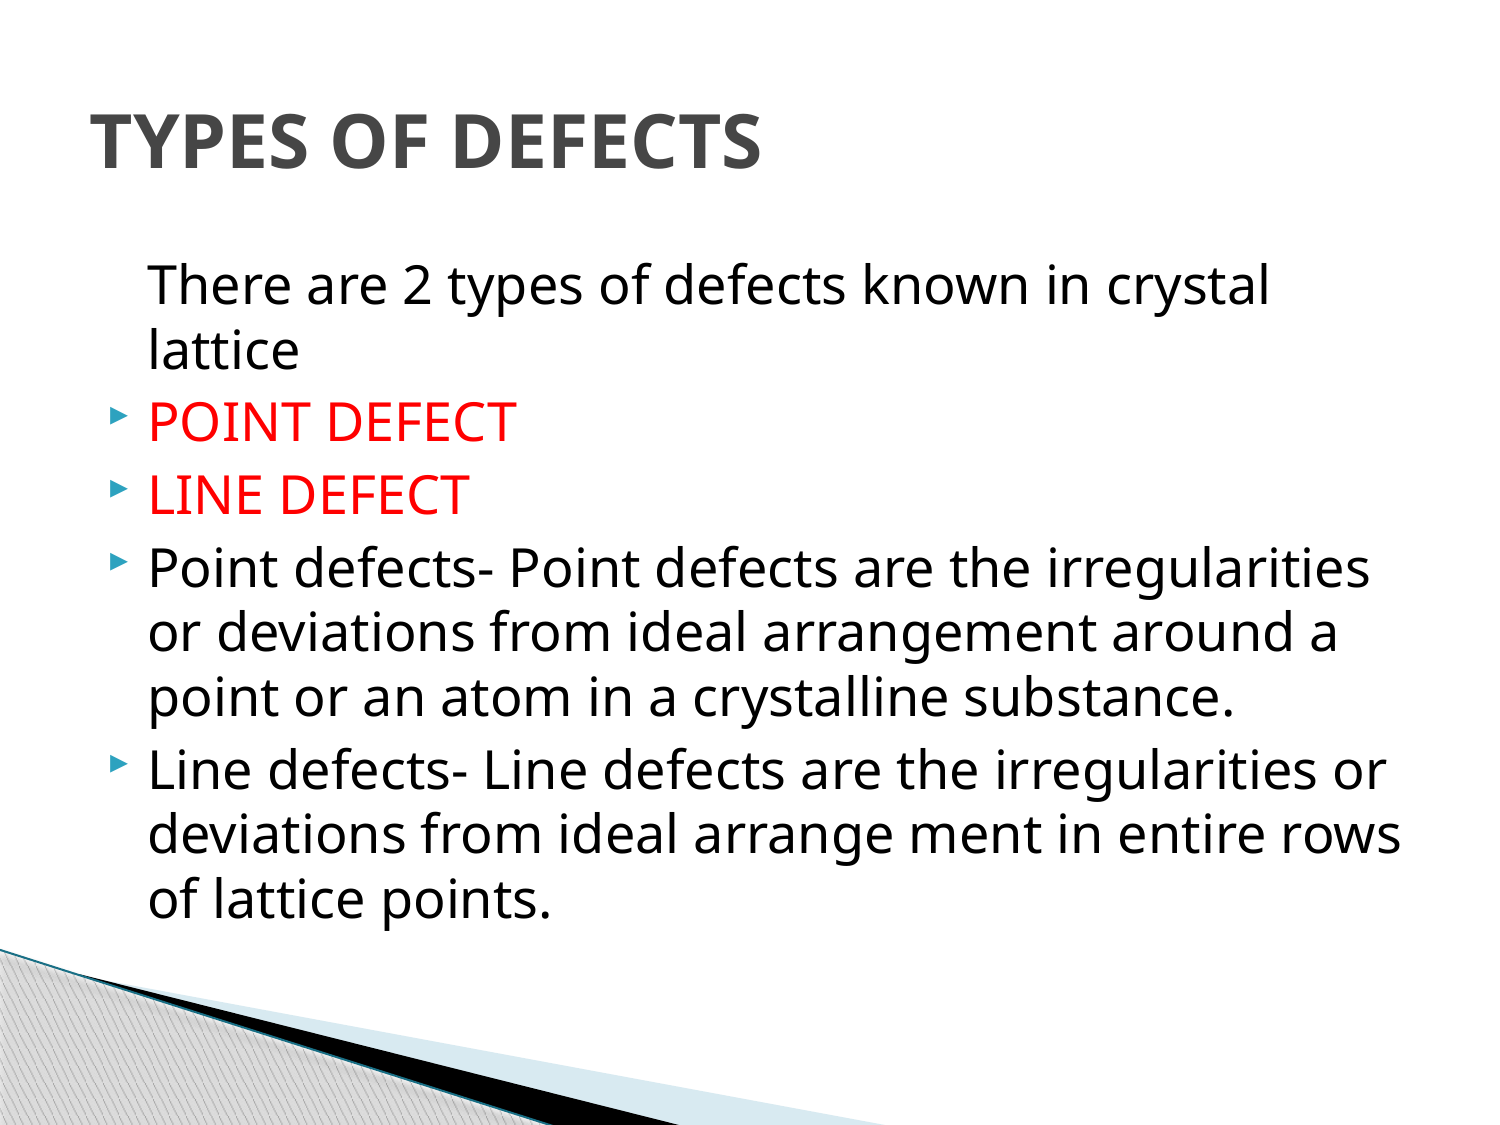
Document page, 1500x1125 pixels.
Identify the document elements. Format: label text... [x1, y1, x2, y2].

title TYPES OF DEFECTS [75, 45, 1425, 233]
list There are 2 types of defects known in crystal lattice POINT DEFECT LINE DEFECT Point defects- Point defects are the irregularities or deviations from ideal arrangement around a point or an atom in a crystalline substance. Line defects- Line defects are the irregularities or deviations from ideal arrange ment in entire rows of lattice points. [75, 243, 1425, 986]
